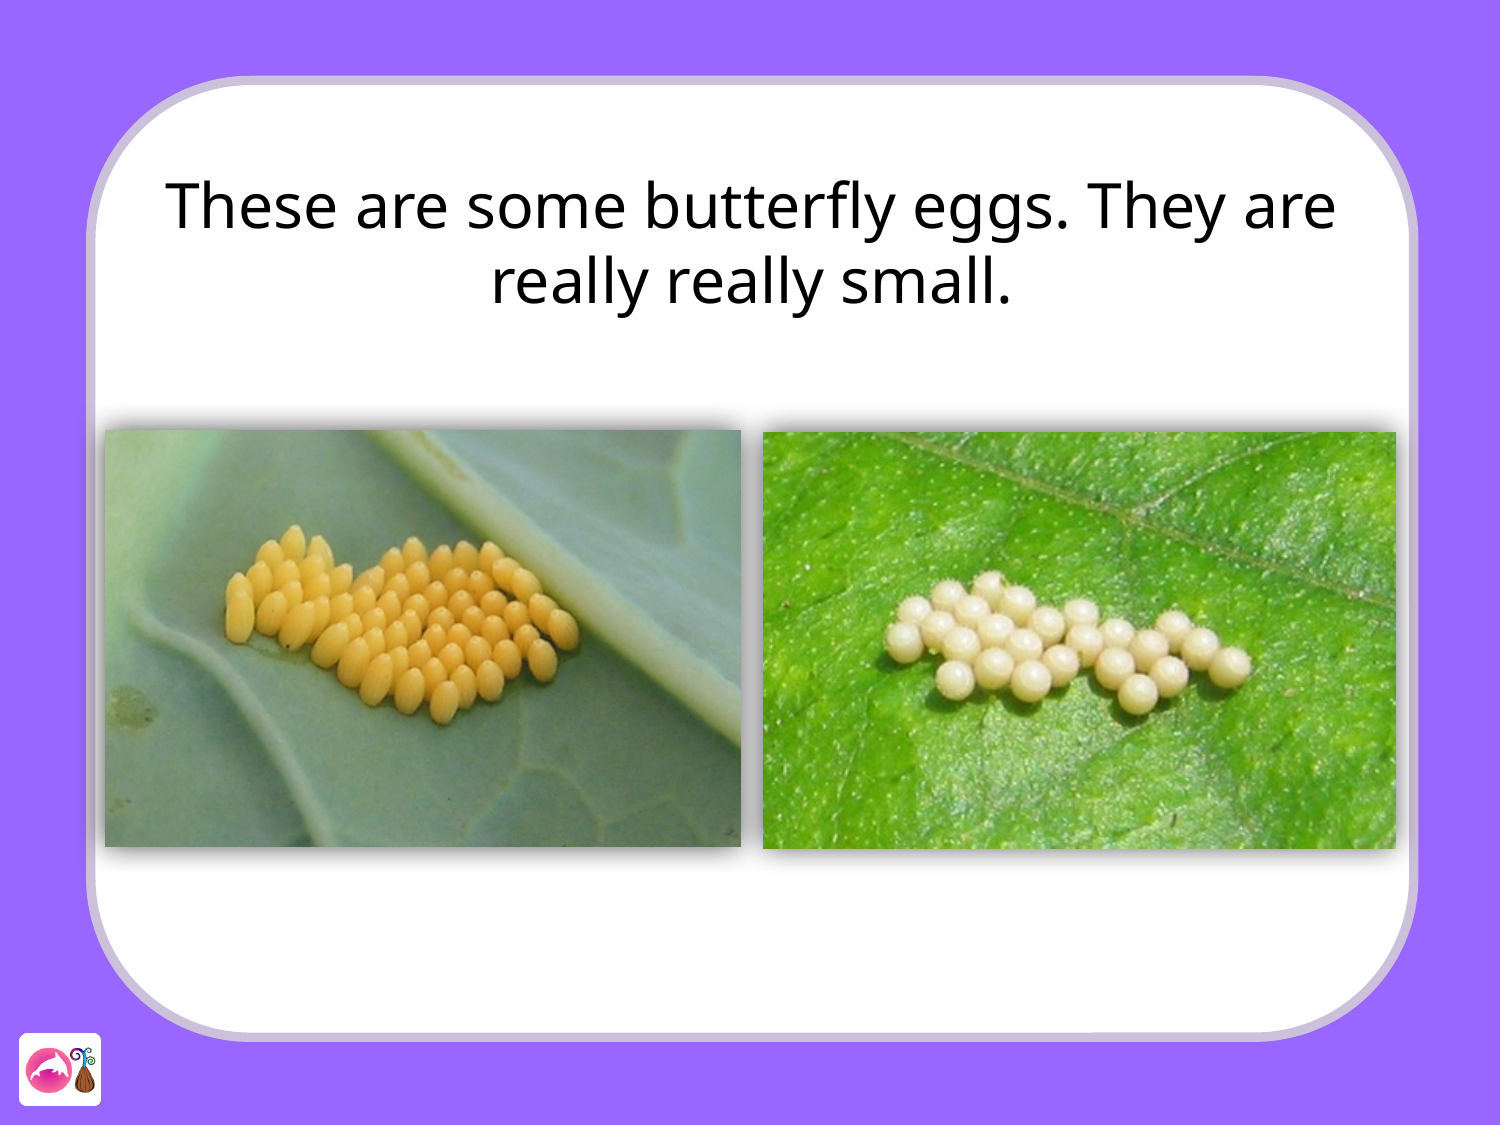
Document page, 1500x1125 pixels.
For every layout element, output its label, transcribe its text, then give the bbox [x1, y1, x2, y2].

text_box [88, 152, 1416, 444]
picture [104, 430, 756, 847]
picture [19, 1033, 101, 1107]
text_box [141, 78, 1363, 120]
title These are some butterfly eggs. They are really really small. [114, 120, 1390, 362]
text_box [88, 835, 1416, 1040]
picture [763, 432, 1396, 849]
